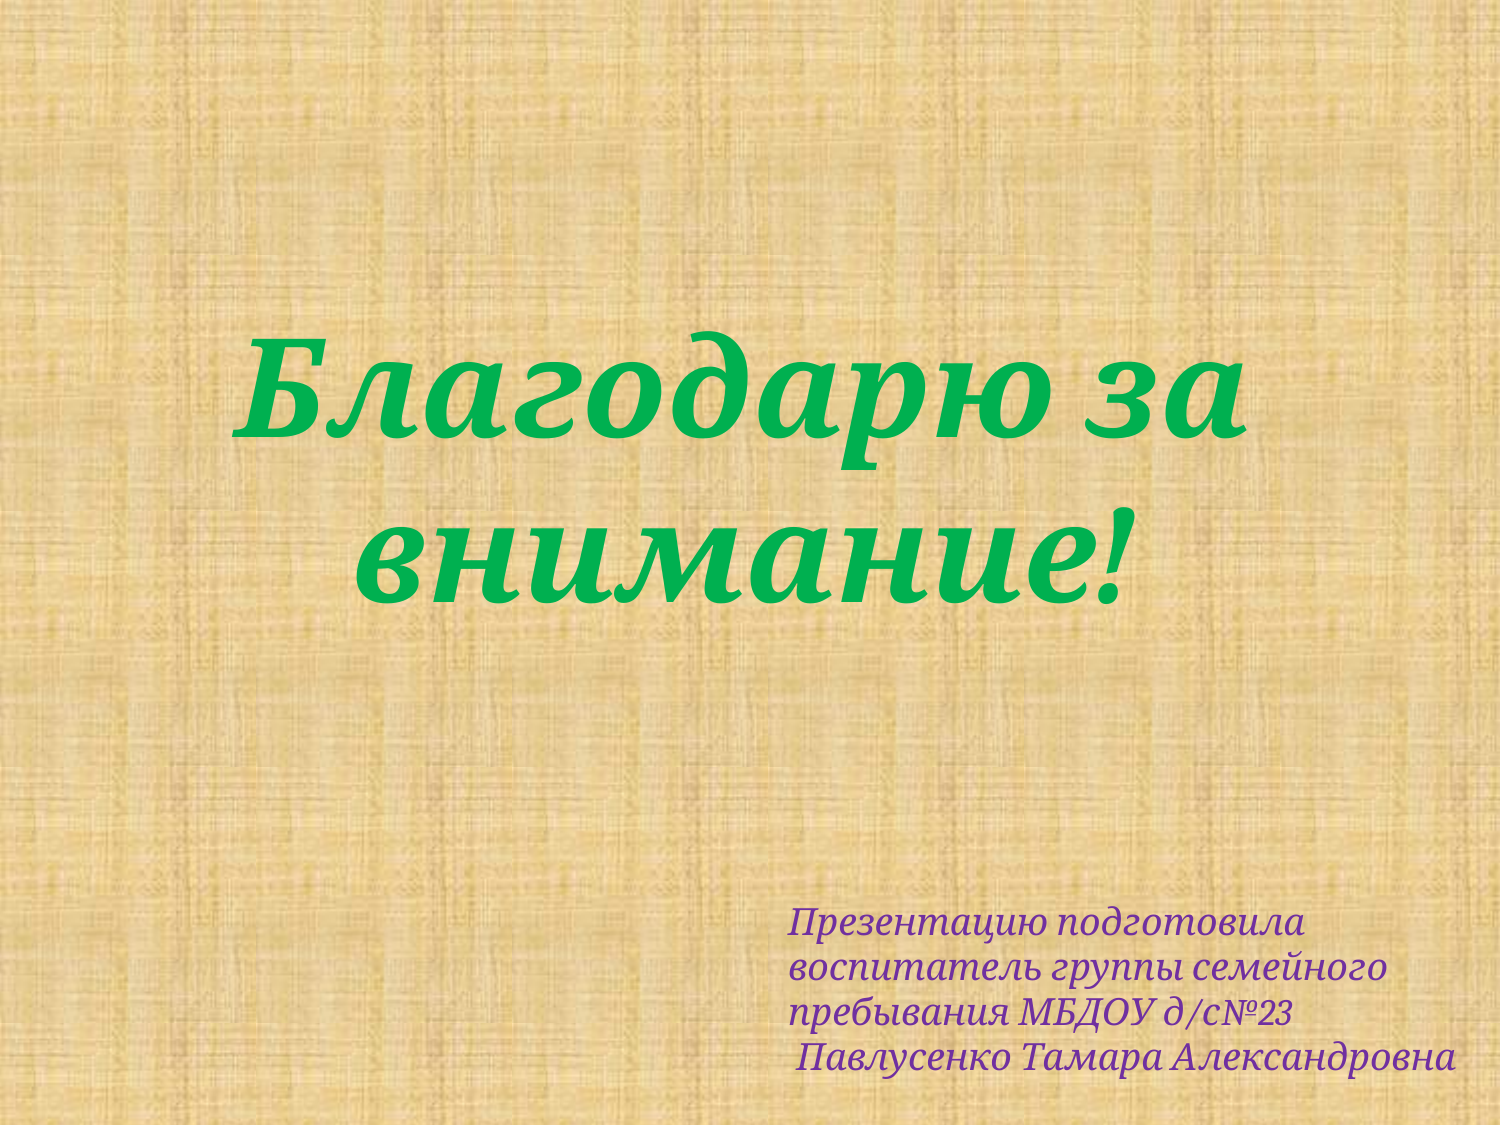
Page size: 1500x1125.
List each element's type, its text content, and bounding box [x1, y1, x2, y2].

picture [0, 0, 1500, 1125]
text_box Презентацию подготовила воспитатель группы семейного пребывания МБДОУ д/с№23 Павлусенко Тамара Александровна [773, 890, 1500, 1086]
text_box Благодарю за внимание! [23, 292, 1465, 638]
